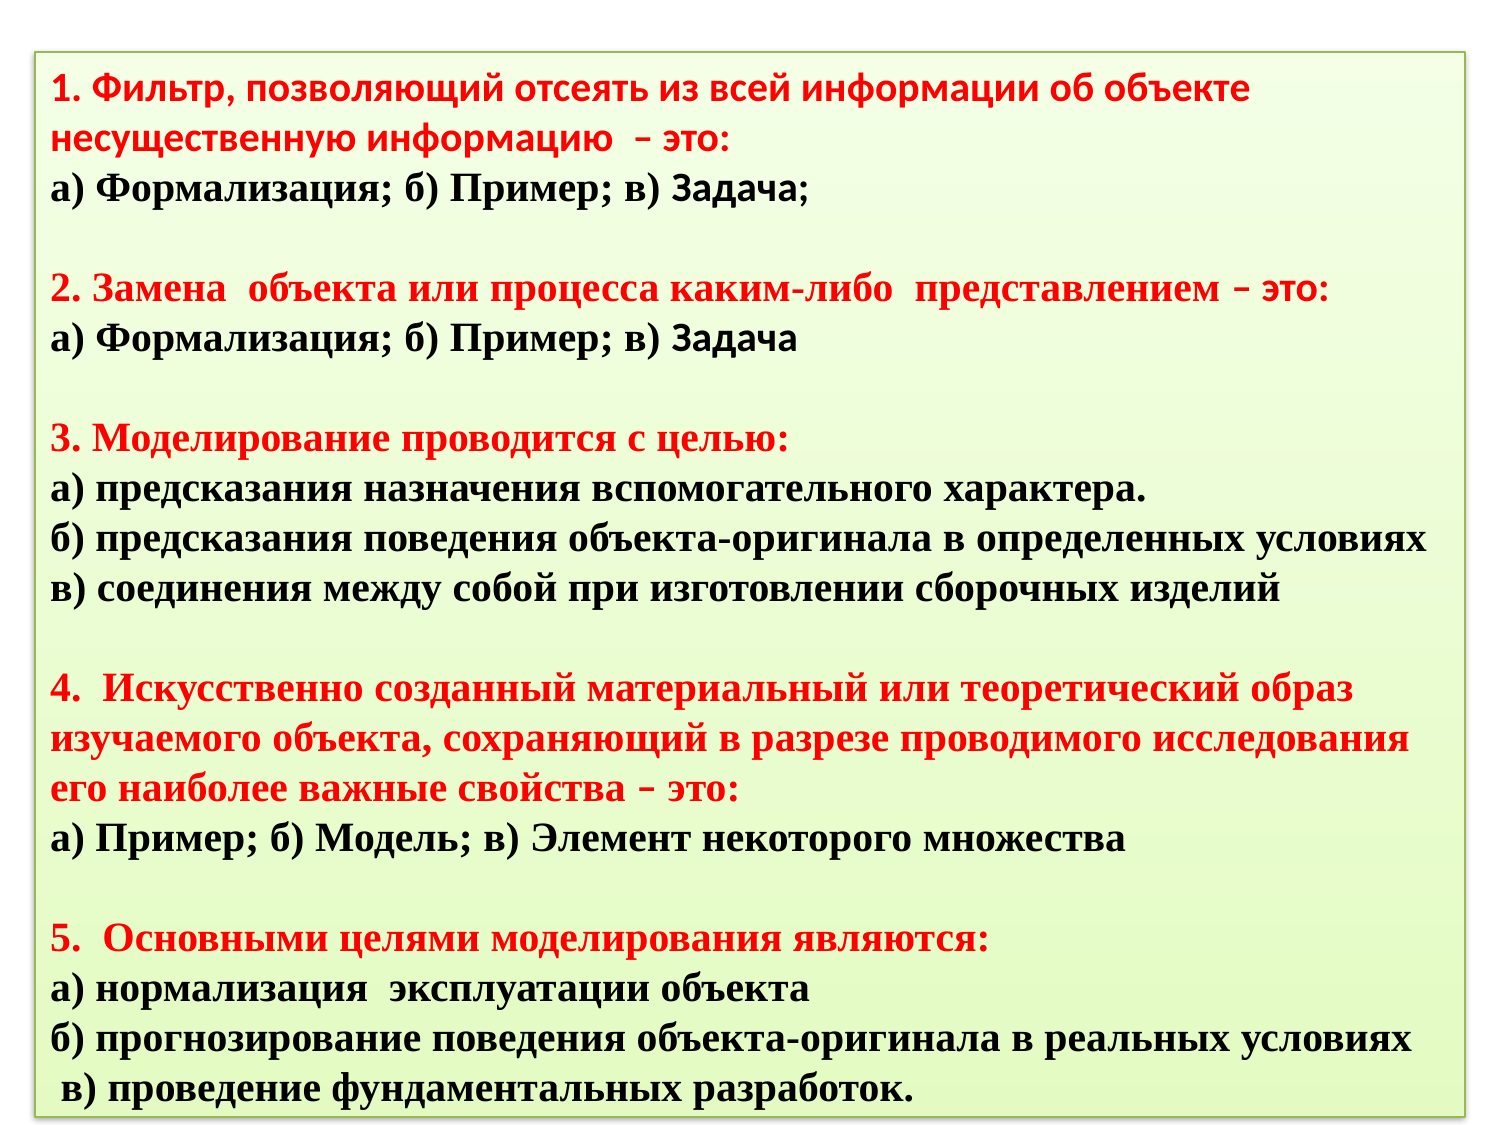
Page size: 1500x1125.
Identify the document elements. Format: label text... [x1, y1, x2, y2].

text_box 1. Фильтр, позволяющий отсеять из всей информации об объекте несущественную информацию – это: а) Формализация; б) Пример; в) Задача; 2. Замена объекта или процесса каким-либо представлением – это: а) Формализация; б) Пример; в) Задача 3. Моделирование проводится с целью: а) предсказания назначения вспомогательного характера. б) предсказания поведения объекта-оригинала в определенных условиях в) соединения между собой при изготовлении сборочных изделий 4. Искусственно созданный материальный или теоретический образ изучаемого объекта, сохраняющий в разрезе проводимого исследования его наиболее важные свойства – это: а) Пример; б) Модель; в) Элемент некоторого множества 5. Основными целями моделирования являются: а) нормализация эксплуатации объекта б) прогнозирование поведения объекта-оригинала в реальных условиях в) проведение фундаментальных разработок. [34, 51, 1466, 1118]
